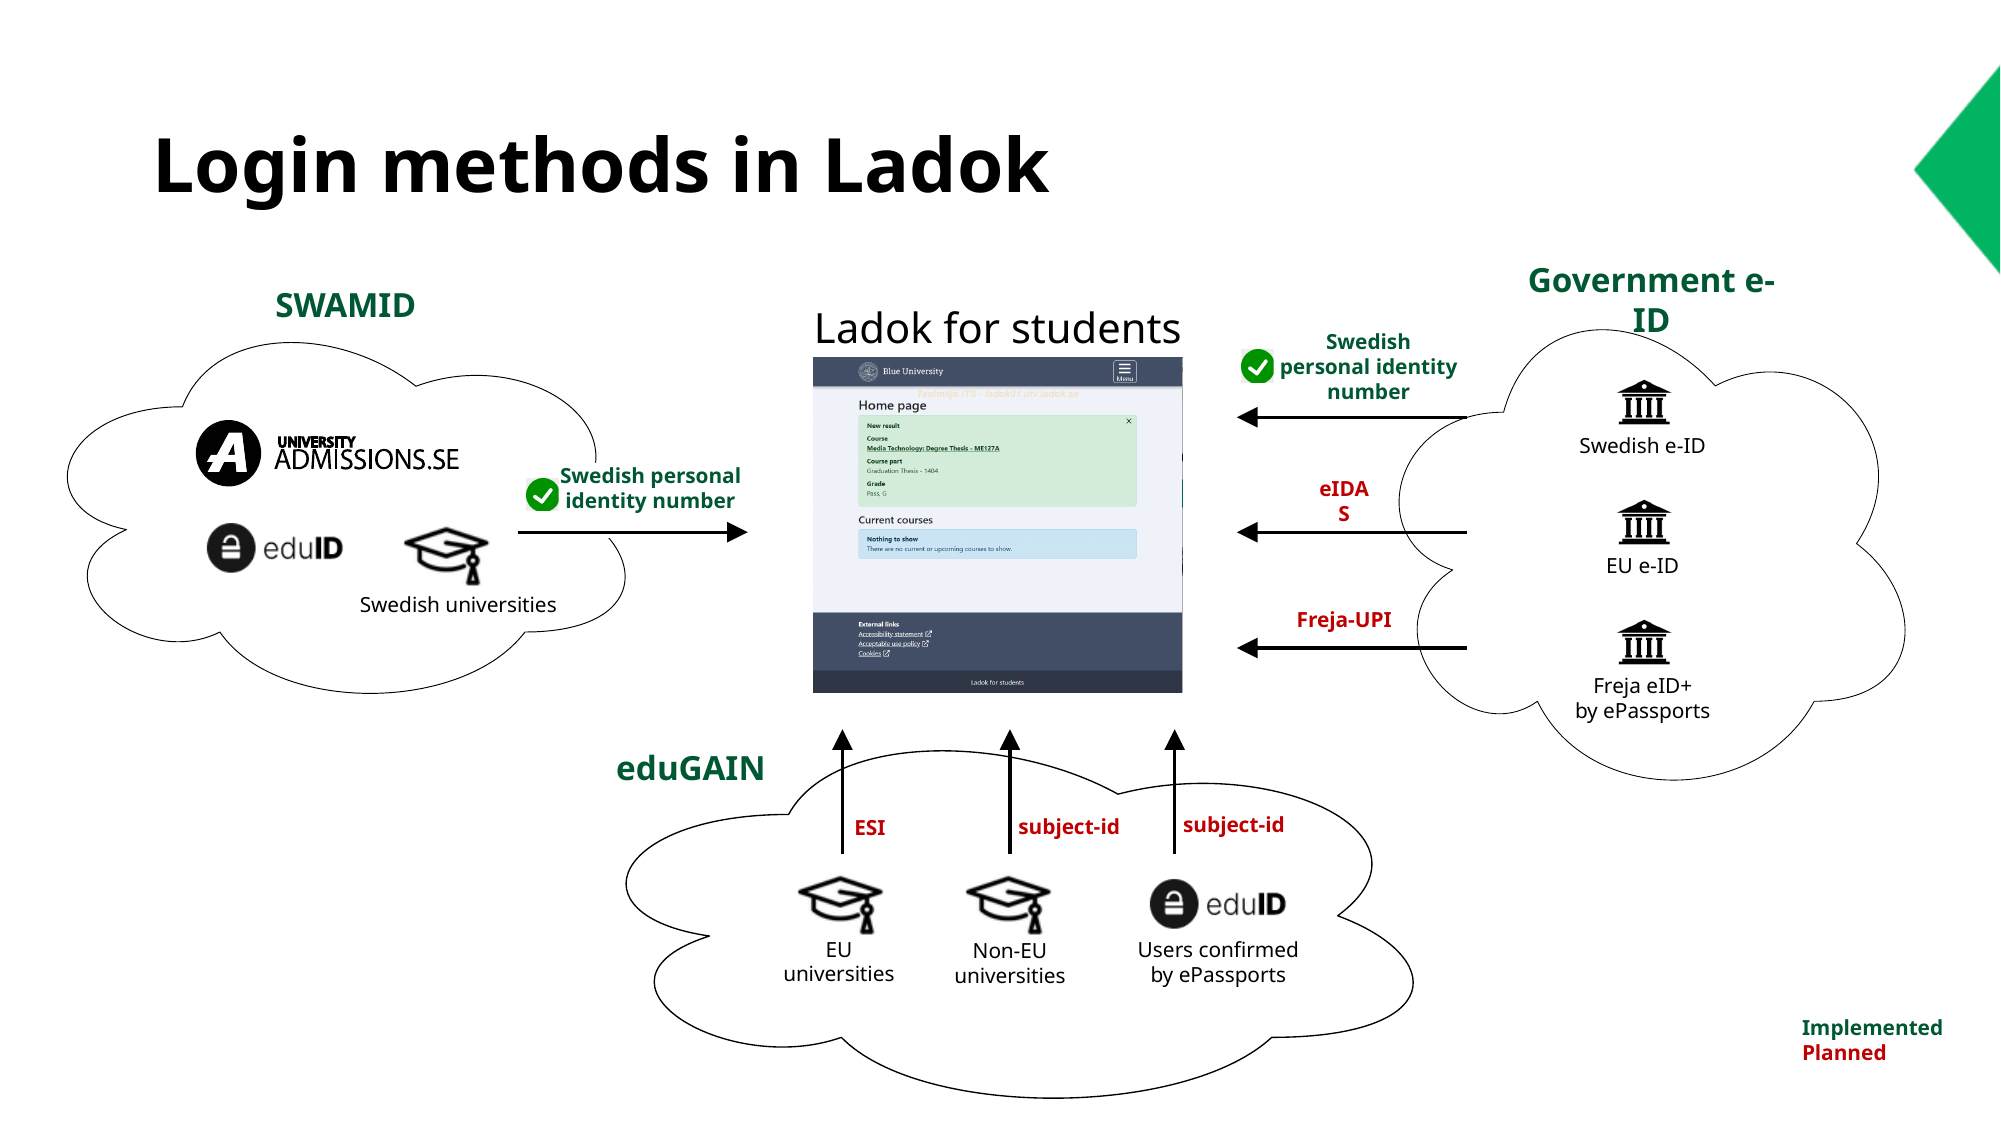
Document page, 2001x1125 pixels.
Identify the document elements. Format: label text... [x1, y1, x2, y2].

text_box Swedish personal identity number [1278, 328, 1396, 404]
text_box Freja-UPI [1283, 606, 1396, 632]
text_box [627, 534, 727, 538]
text_box Government e-ID [1500, 278, 1803, 325]
picture [64, 339, 627, 695]
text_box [565, 739, 1415, 1100]
text_box SWAMID [250, 277, 442, 332]
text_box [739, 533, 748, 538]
picture [1396, 325, 1907, 782]
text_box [918, 813, 1129, 997]
title Login methods in Ladok [137, 59, 1863, 278]
text_box Ladok for students [725, 294, 1270, 360]
picture [1343, 350, 1380, 387]
text_box Swedish personal identity number [627, 462, 748, 531]
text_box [747, 814, 918, 995]
text_box eIDAS [1314, 476, 1375, 526]
picture [812, 357, 1183, 693]
text_box Implemented Planned [1802, 1014, 1956, 1065]
picture [1139, 869, 1298, 936]
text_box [1097, 811, 1339, 996]
picture [1237, 346, 1275, 384]
